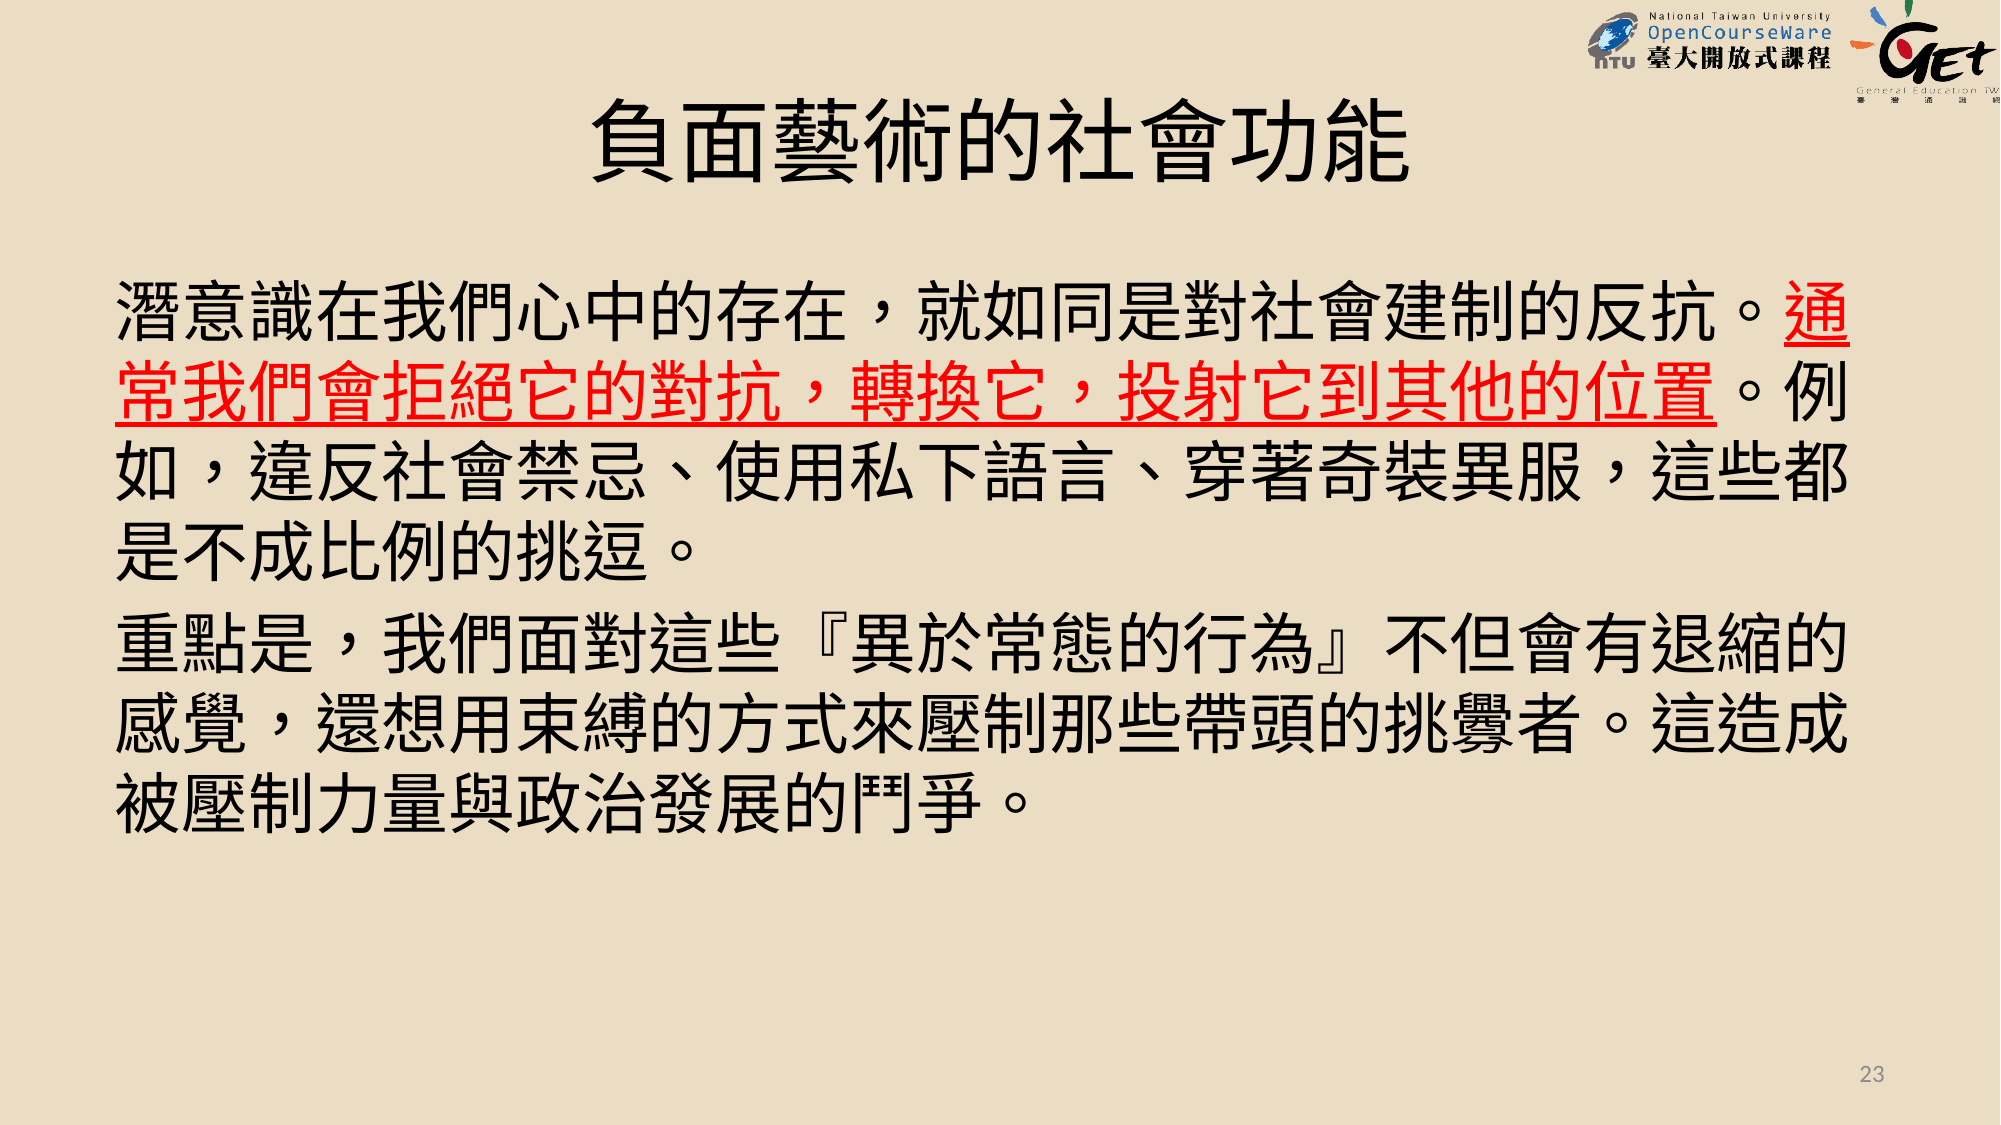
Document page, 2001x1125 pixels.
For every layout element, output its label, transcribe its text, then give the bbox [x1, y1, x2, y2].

picture [1568, 0, 2000, 103]
list 潛意識在我們心中的存在，就如同是對社會建制的反抗。通常我們會拒絕它的對抗，轉換它，投射它到其他的位置。例如，違反社會禁忌、使用私下語言、穿著奇裝異服，這些都是不成比例的挑逗。 重點是，我們面對這些『異於常態的行為』不但會有退縮的感覺，還想用束縛的方式來壓制那些帶頭的挑釁者。這造成被壓制力量與政治發展的鬥爭。 [99, 262, 1900, 1005]
title 負面藝術的社會功能 [99, 45, 1900, 233]
slide_number 23 [1433, 1042, 1900, 1103]
